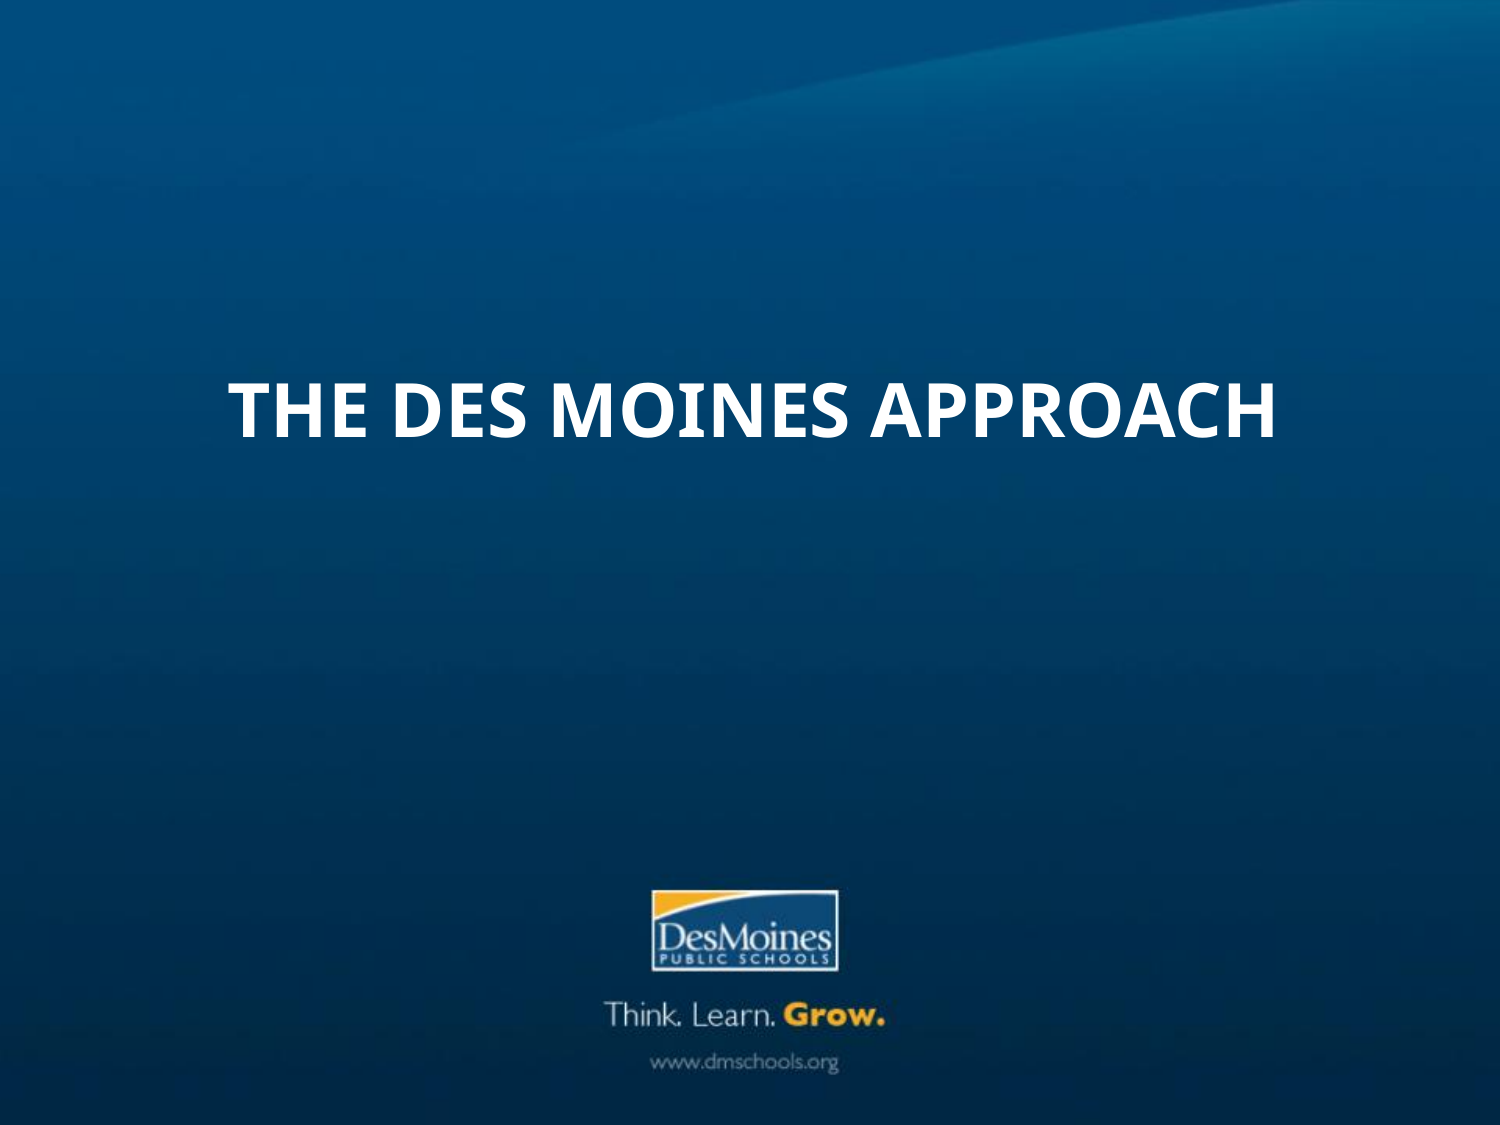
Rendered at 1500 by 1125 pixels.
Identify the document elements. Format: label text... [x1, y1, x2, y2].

picture [0, 0, 1500, 1125]
title THE DES MOINES APPROACH [39, 355, 1469, 480]
